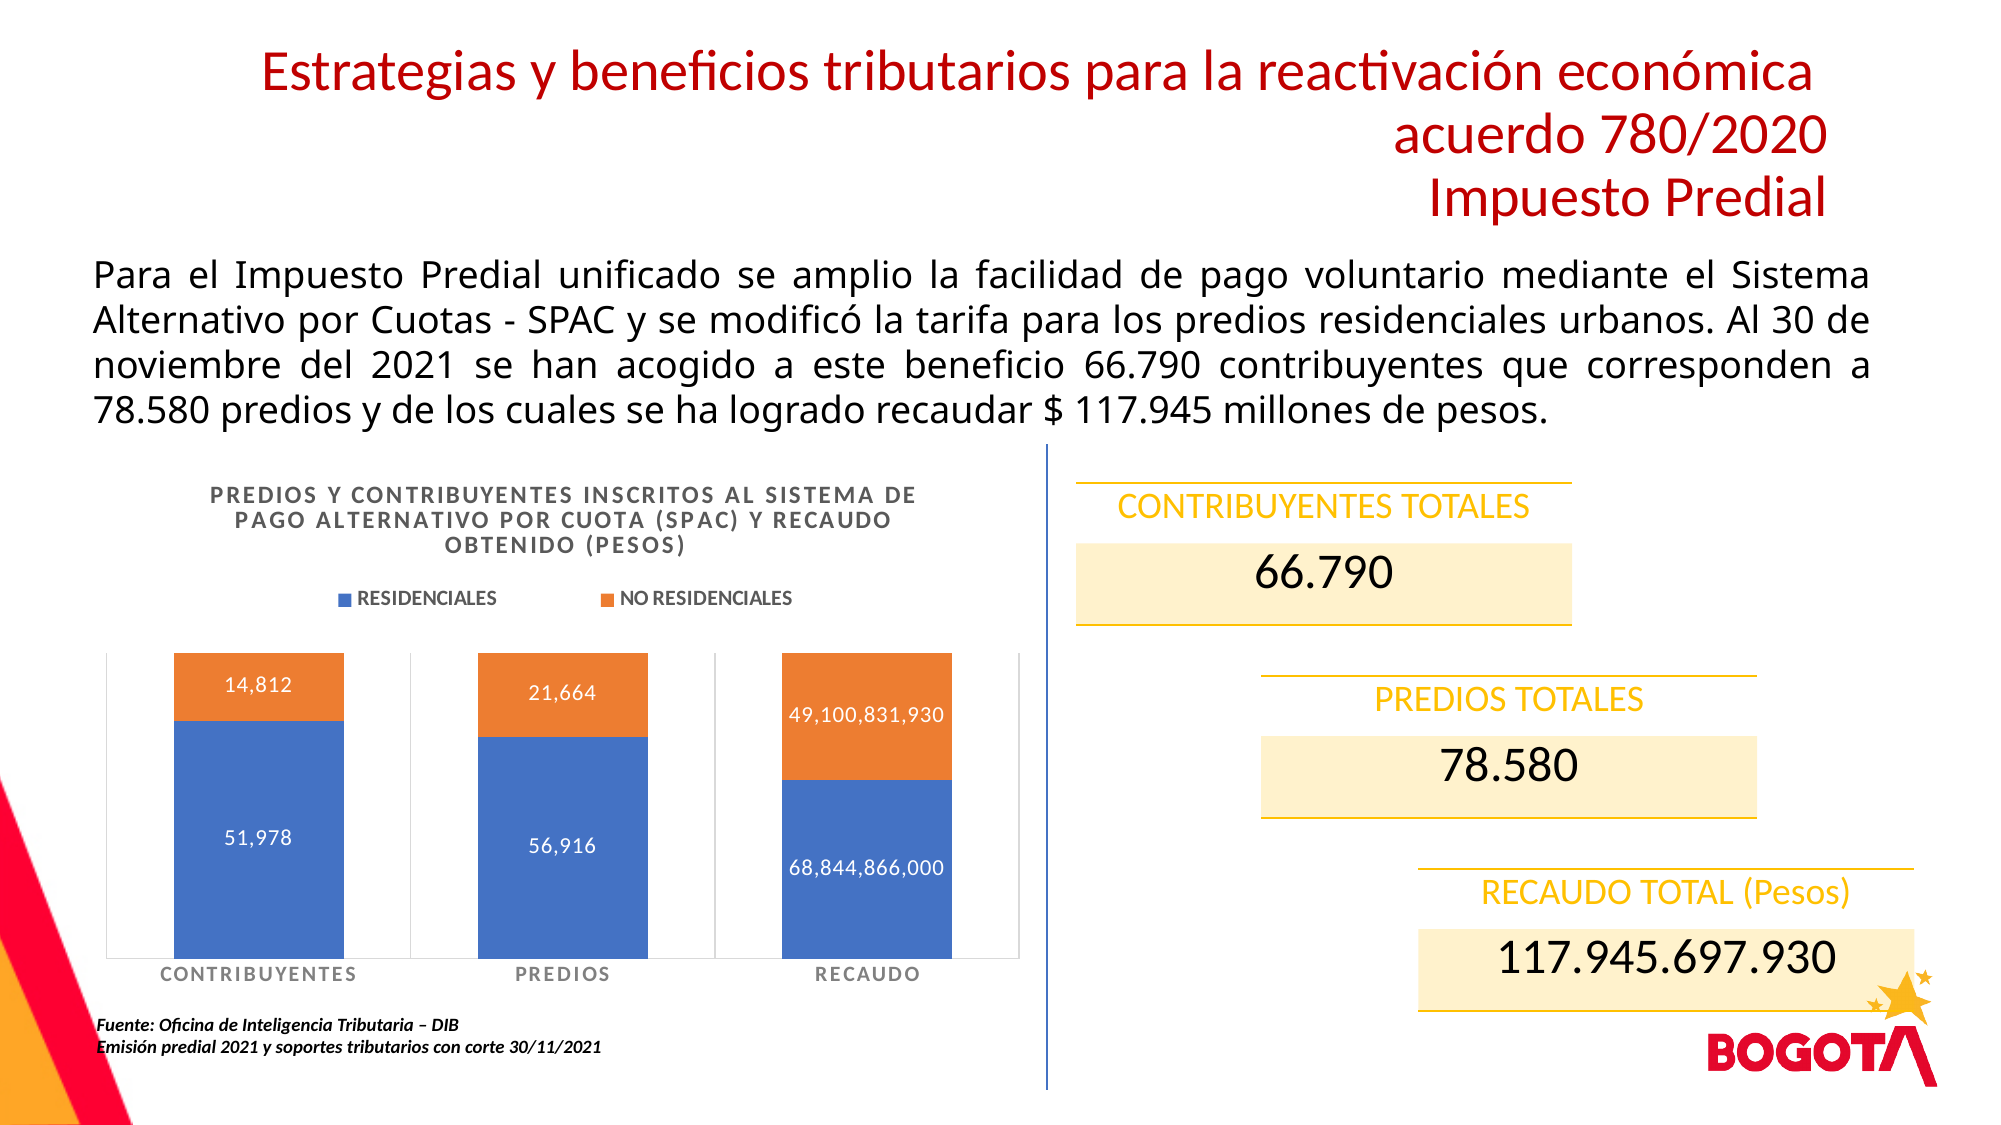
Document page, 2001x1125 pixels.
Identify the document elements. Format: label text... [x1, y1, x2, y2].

text_box Fuente: Oficina de Inteligencia Tributaria – DIB Emisión predial 2021 y soportes tributarios con corte 30/11/2021 [81, 1004, 1082, 1067]
table_header CONTRIBUYENTES TOTALES [1076, 484, 1572, 543]
table_cell 117.945.697.930 [1418, 929, 1914, 1010]
text_box Para el Impuesto Predial unificado se amplio la facilidad de pago voluntario mediante el Sistema Alternativo por Cuotas - SPAC y se modificó la tarifa para los predios residenciales urbanos. Al 30 de noviembre del 2021 se han acogido a este beneficio 66.790 contribuyentes que corresponden a 78.580 predios y de los cuales se ha logrado recaudar $ 117.945 millones de pesos. [78, 153, 1887, 439]
picture [1708, 969, 1938, 1087]
text_box Estrategias y beneficios tributarios para la reactivación económica acuerdo 780/2020 Impuesto Predial [27, 75, 1844, 226]
picture [0, 773, 133, 1125]
chart [85, 457, 1045, 1033]
table_cell 78.580 [1261, 736, 1757, 817]
table_cell 66.790 [1076, 543, 1572, 624]
table_header RECAUDO TOTAL (Pesos) [1418, 870, 1914, 929]
table_header PREDIOS TOTALES [1261, 677, 1757, 736]
